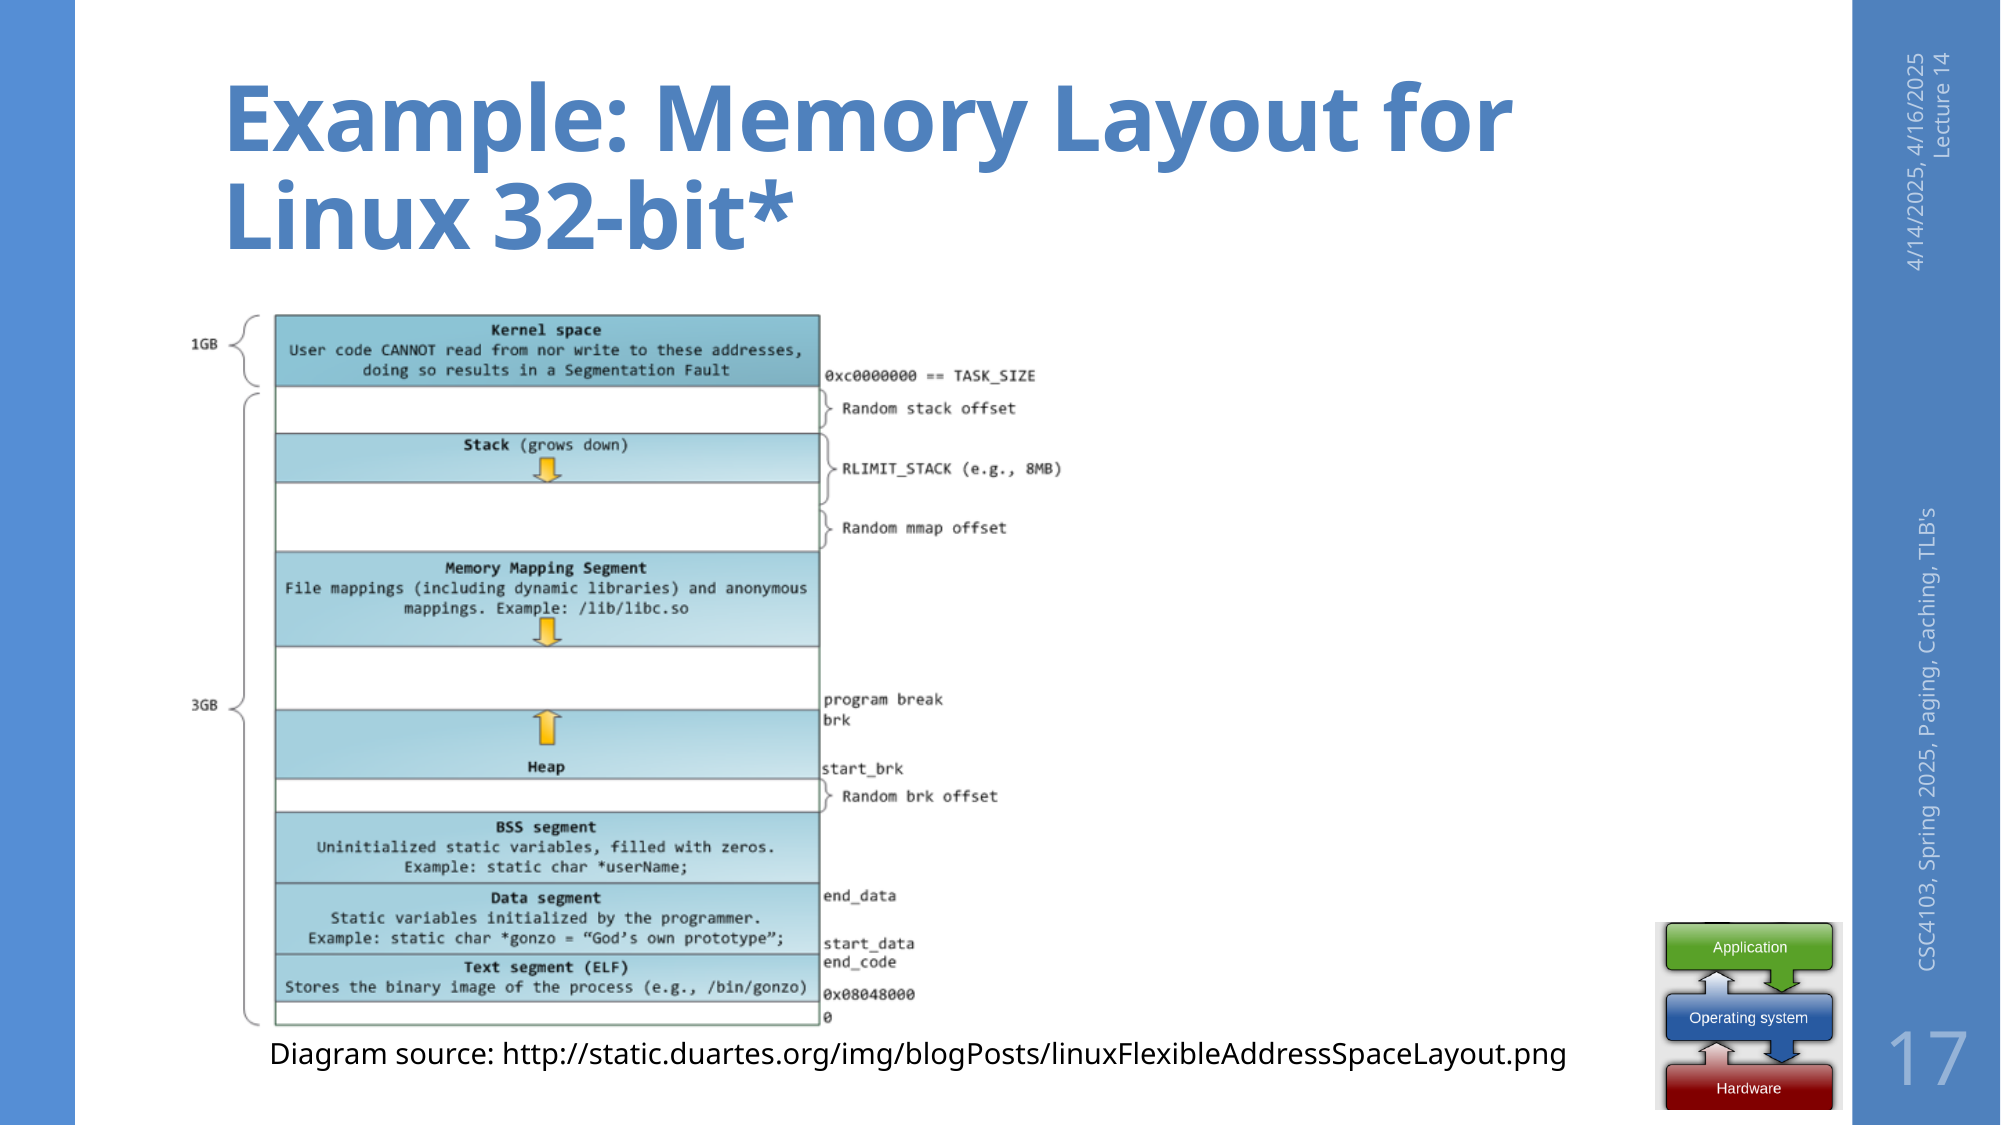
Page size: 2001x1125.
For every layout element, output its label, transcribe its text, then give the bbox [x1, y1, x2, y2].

footer CSC4103, Spring 2025, Paging, Caching, TLB's [1897, 400, 1958, 988]
slide_number 17 [1852, 1012, 2000, 1110]
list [190, 314, 1065, 1029]
title Example: Memory Layout for Linux 32-bit* [206, 48, 1797, 278]
text_box Diagram source: http://static.duartes.org/img/blogPosts/linuxFlexibleAddressSpaceLayout.png [254, 1028, 1613, 1078]
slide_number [1897, 37, 1958, 351]
picture [1655, 922, 1843, 1110]
